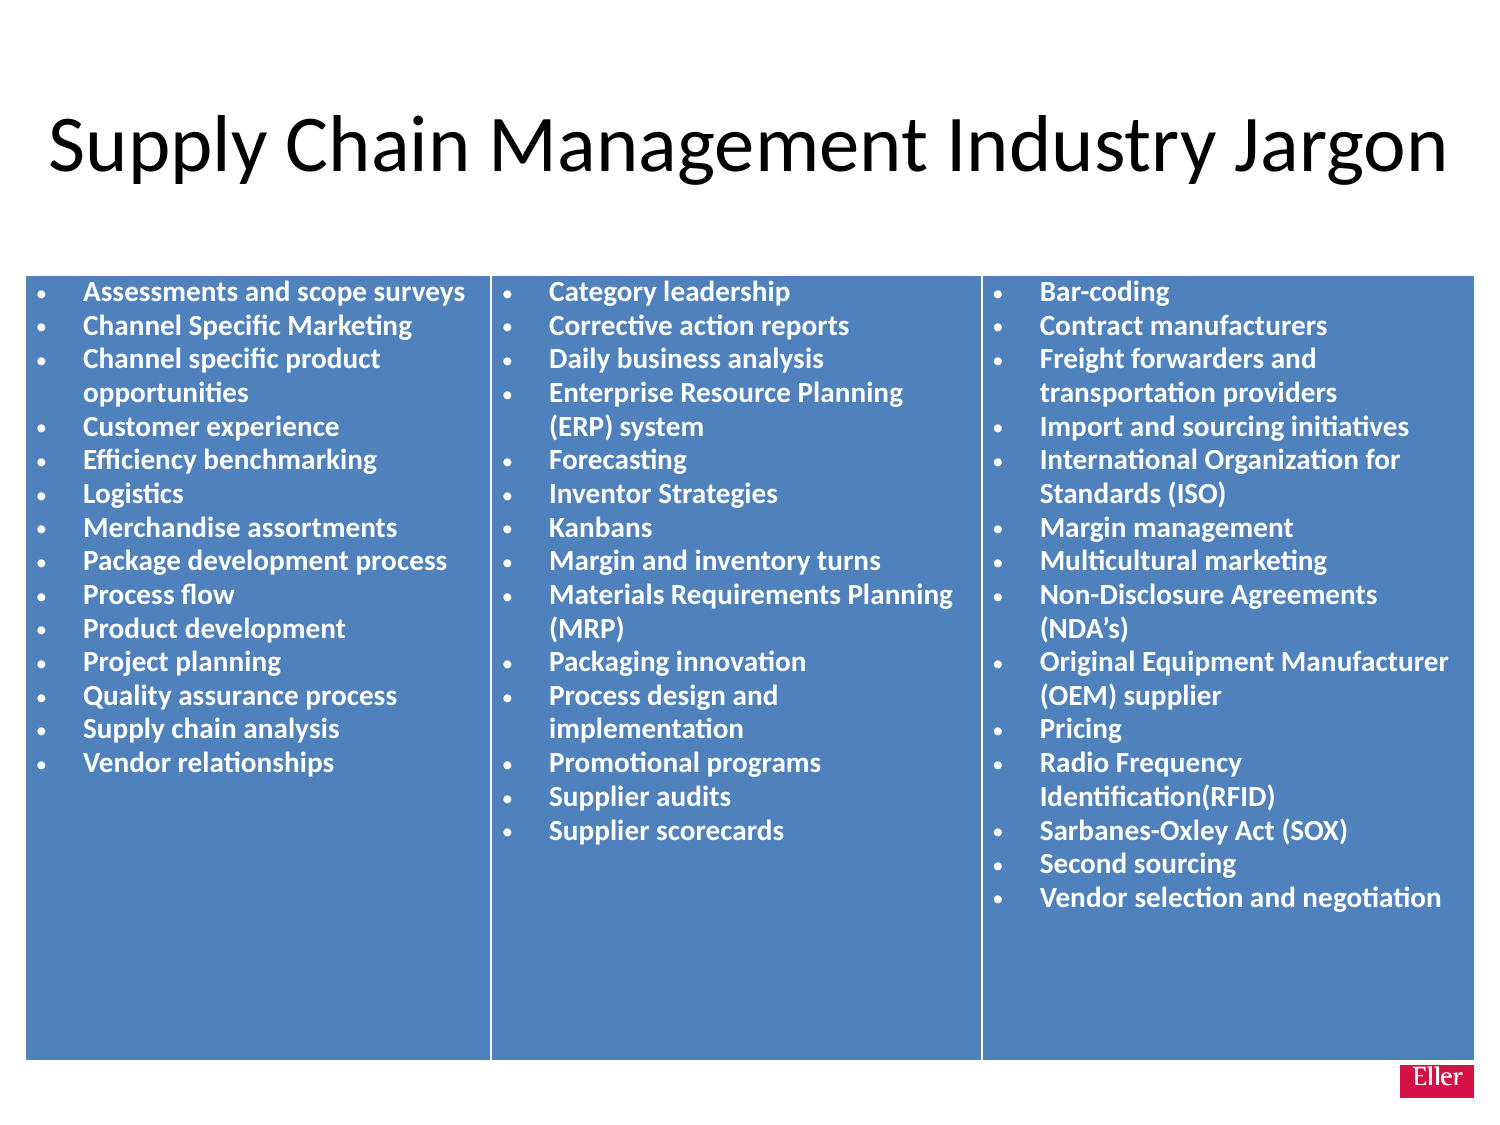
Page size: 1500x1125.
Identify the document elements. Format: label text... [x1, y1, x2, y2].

picture [1400, 1065, 1474, 1098]
title Supply Chain Management Industry Jargon [0, 45, 1500, 233]
table_header Category leadership Corrective action reports Daily business analysis Enterprise Resource Planning (ERP) system Forecasting Inventor Strategies Kanbans Margin and inventory turns Materials Requirements Planning (MRP) Packaging innovation Process design and implementation Promotional programs Supplier audits Supplier scorecards [492, 276, 981, 1060]
table_header Assessments and scope surveys Channel Specific Marketing Channel specific product opportunities Customer experience Efficiency benchmarking Logistics Merchandise assortments Package development process Process flow Product development Project planning Quality assurance process Supply chain analysis Vendor relationships [26, 276, 490, 1060]
table_header Bar-coding Contract manufacturers Freight forwarders and transportation providers Import and sourcing initiatives International Organization for Standards (ISO) Margin management Multicultural marketing Non-Disclosure Agreements (NDA’s) Original Equipment Manufacturer (OEM) supplier Pricing Radio Frequency Identification(RFID) Sarbanes-Oxley Act (SOX) Second sourcing Vendor selection and negotiation [983, 276, 1474, 1060]
